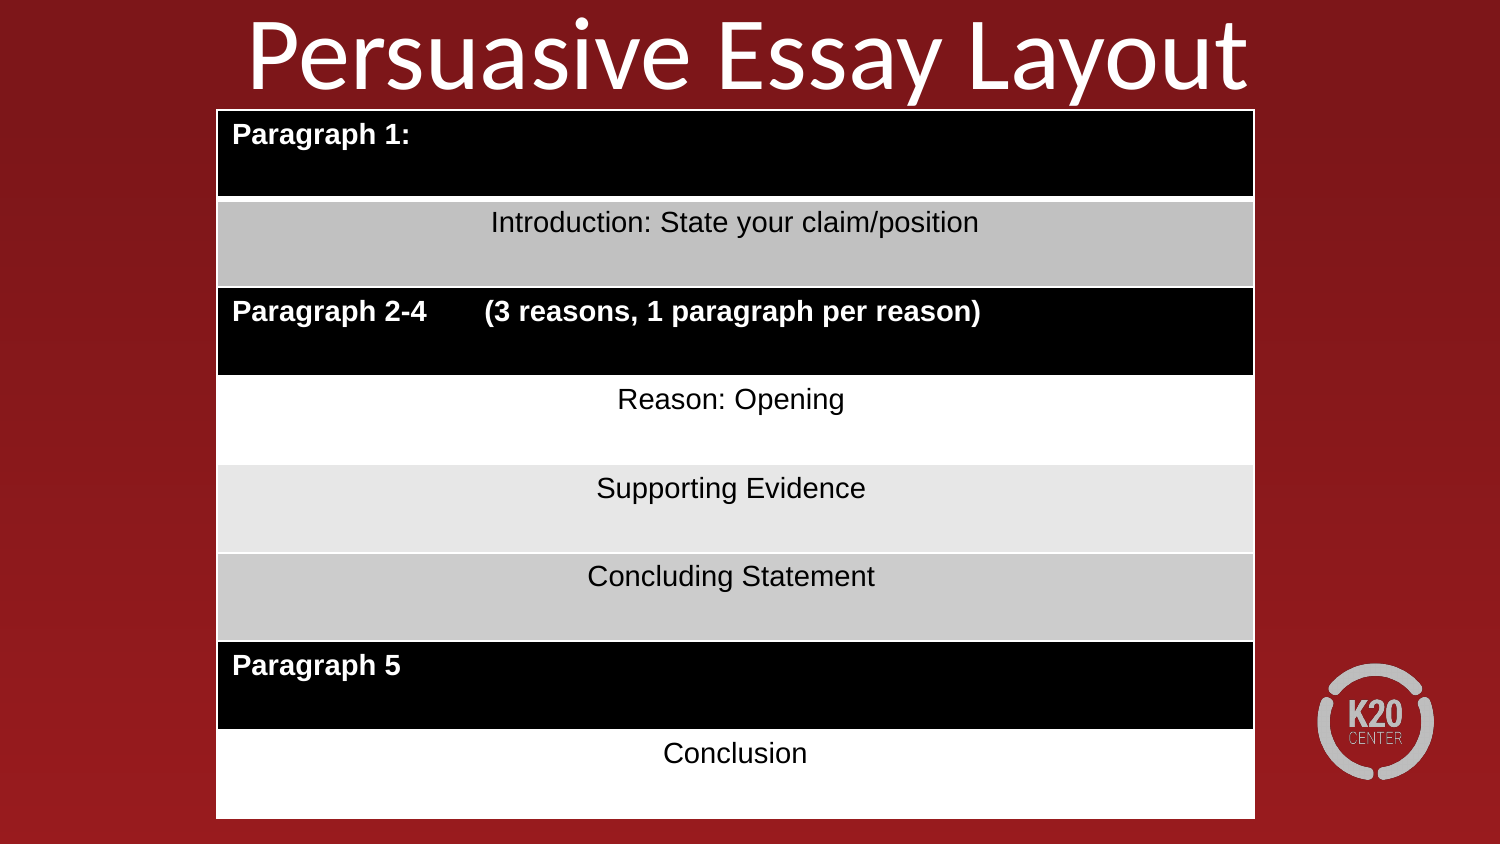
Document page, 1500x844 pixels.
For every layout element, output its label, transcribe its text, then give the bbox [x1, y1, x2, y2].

table_cell Reason: Opening [218, 377, 1253, 463]
picture [1300, 646, 1451, 797]
table_header Paragraph 1: [218, 111, 1253, 196]
table_cell Paragraph 5 [218, 642, 1253, 729]
table_cell Paragraph 2-4 (3 reasons, 1 paragraph per reason) [218, 288, 1253, 375]
table_cell Supporting Evidence [218, 465, 1253, 552]
table_cell Conclusion [218, 730, 1253, 817]
table_cell Introduction: State your claim/position [218, 202, 1253, 286]
table_cell Concluding Statement [218, 554, 1253, 640]
title Persuasive Essay Layout [106, 0, 1394, 111]
